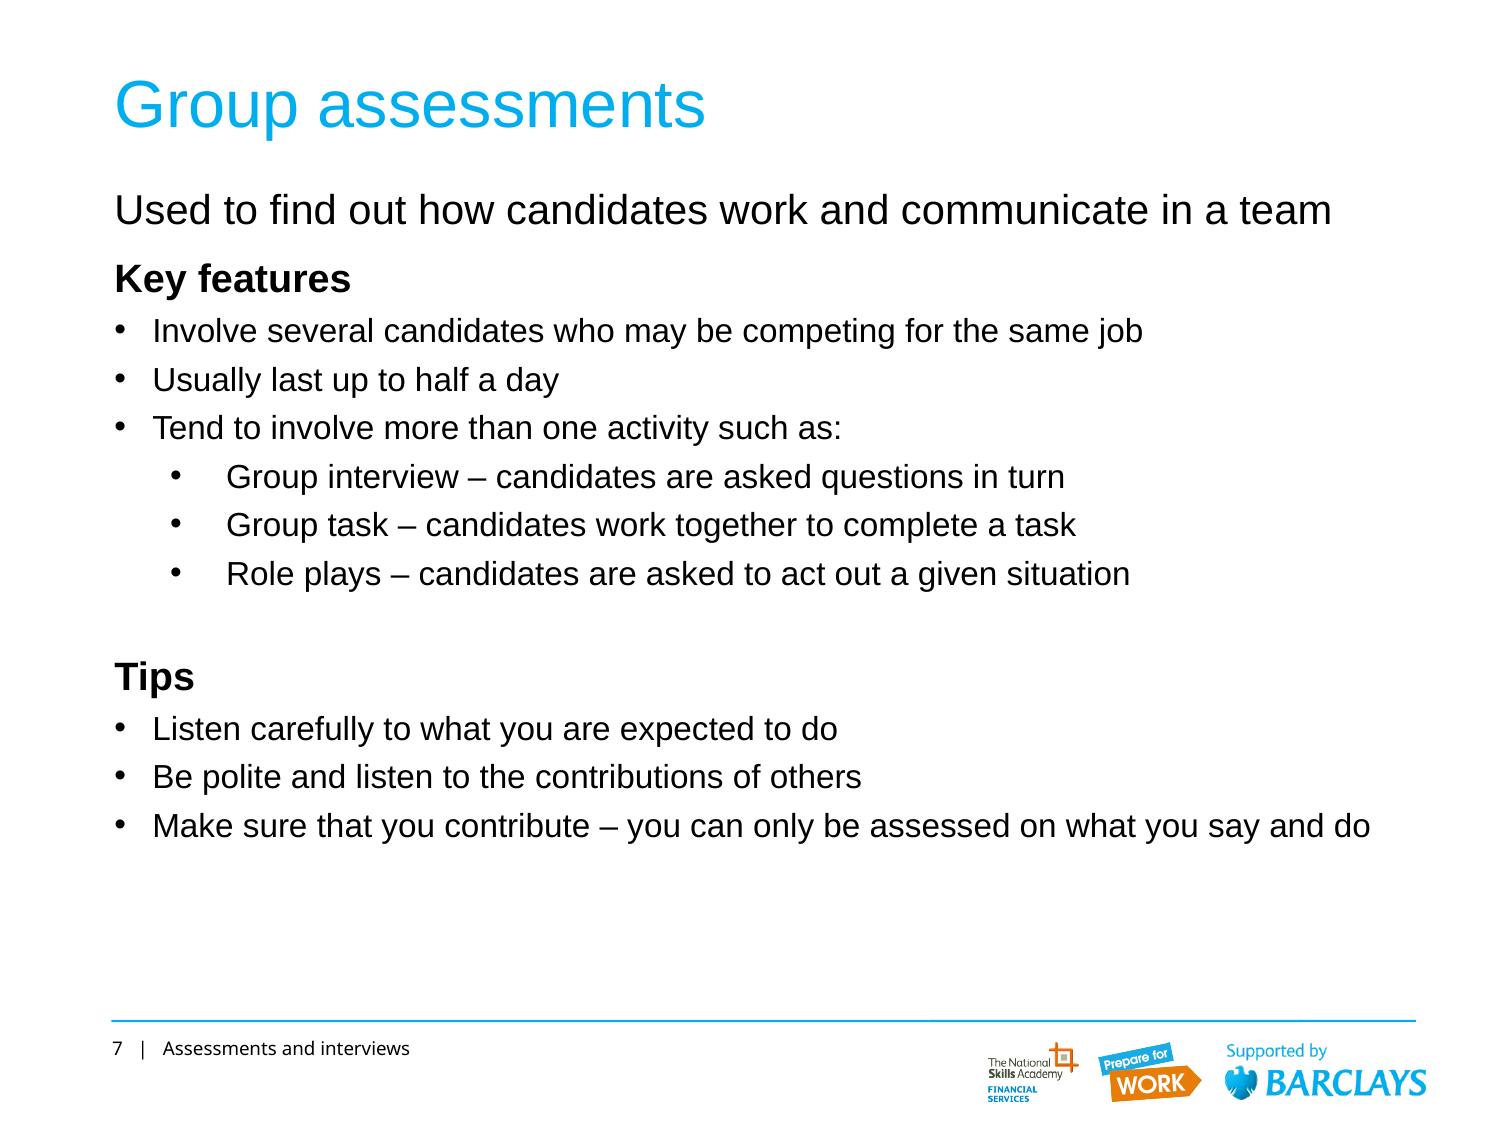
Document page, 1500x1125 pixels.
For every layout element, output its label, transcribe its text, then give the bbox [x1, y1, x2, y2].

picture [1417, 1073, 1426, 1084]
title Group assessments [114, 60, 1438, 142]
list Used to find out how candidates work and communicate in a team Key features Involve several candidates who may be competing for the same job Usually last up to half a day Tend to involve more than one activity such as: Group interview – candidates are asked questions in turn Group task – candidates work together to complete a task Role plays – candidates are asked to act out a given situation Tips Listen carefully to what you are expected to do Be polite and listen to the contributions of others Make sure that you contribute – you can only be assessed on what you say and do [114, 183, 1424, 895]
picture [988, 1042, 1079, 1102]
picture [1225, 1077, 1237, 1100]
picture [1098, 1042, 1202, 1102]
footer 7 | Assessments and interviews [111, 1035, 588, 1060]
picture [1225, 1043, 1426, 1100]
